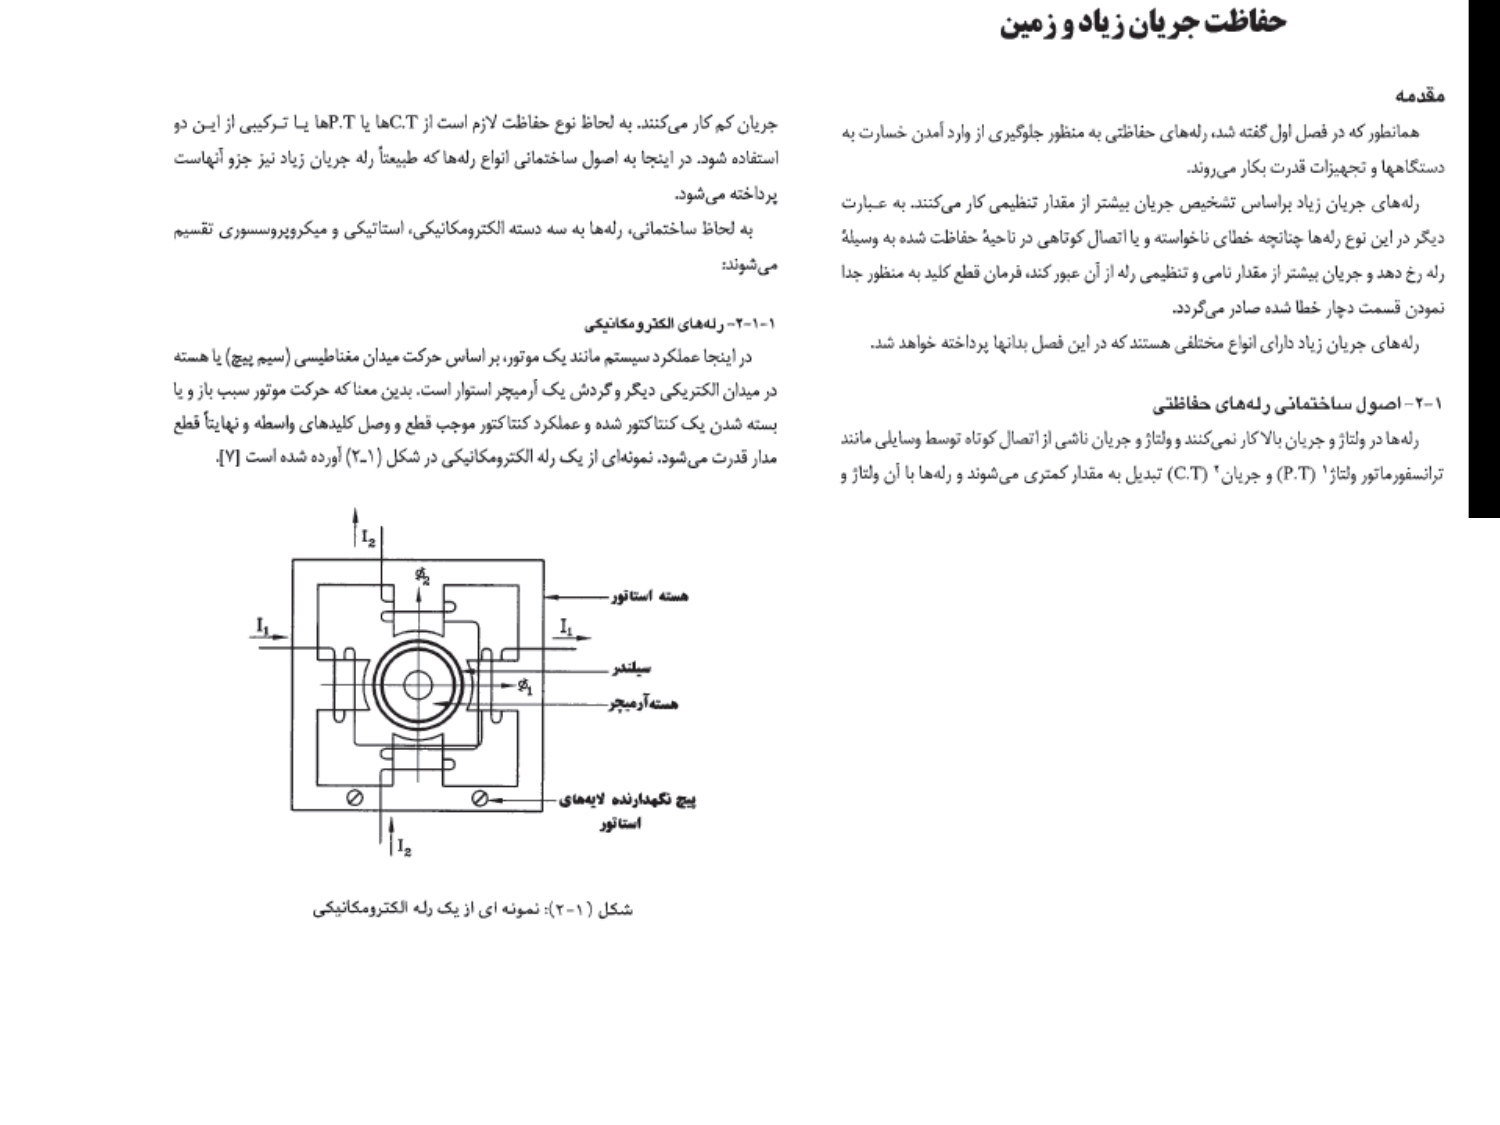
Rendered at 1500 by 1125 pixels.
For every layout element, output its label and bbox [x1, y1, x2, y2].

picture [111, 0, 1500, 948]
